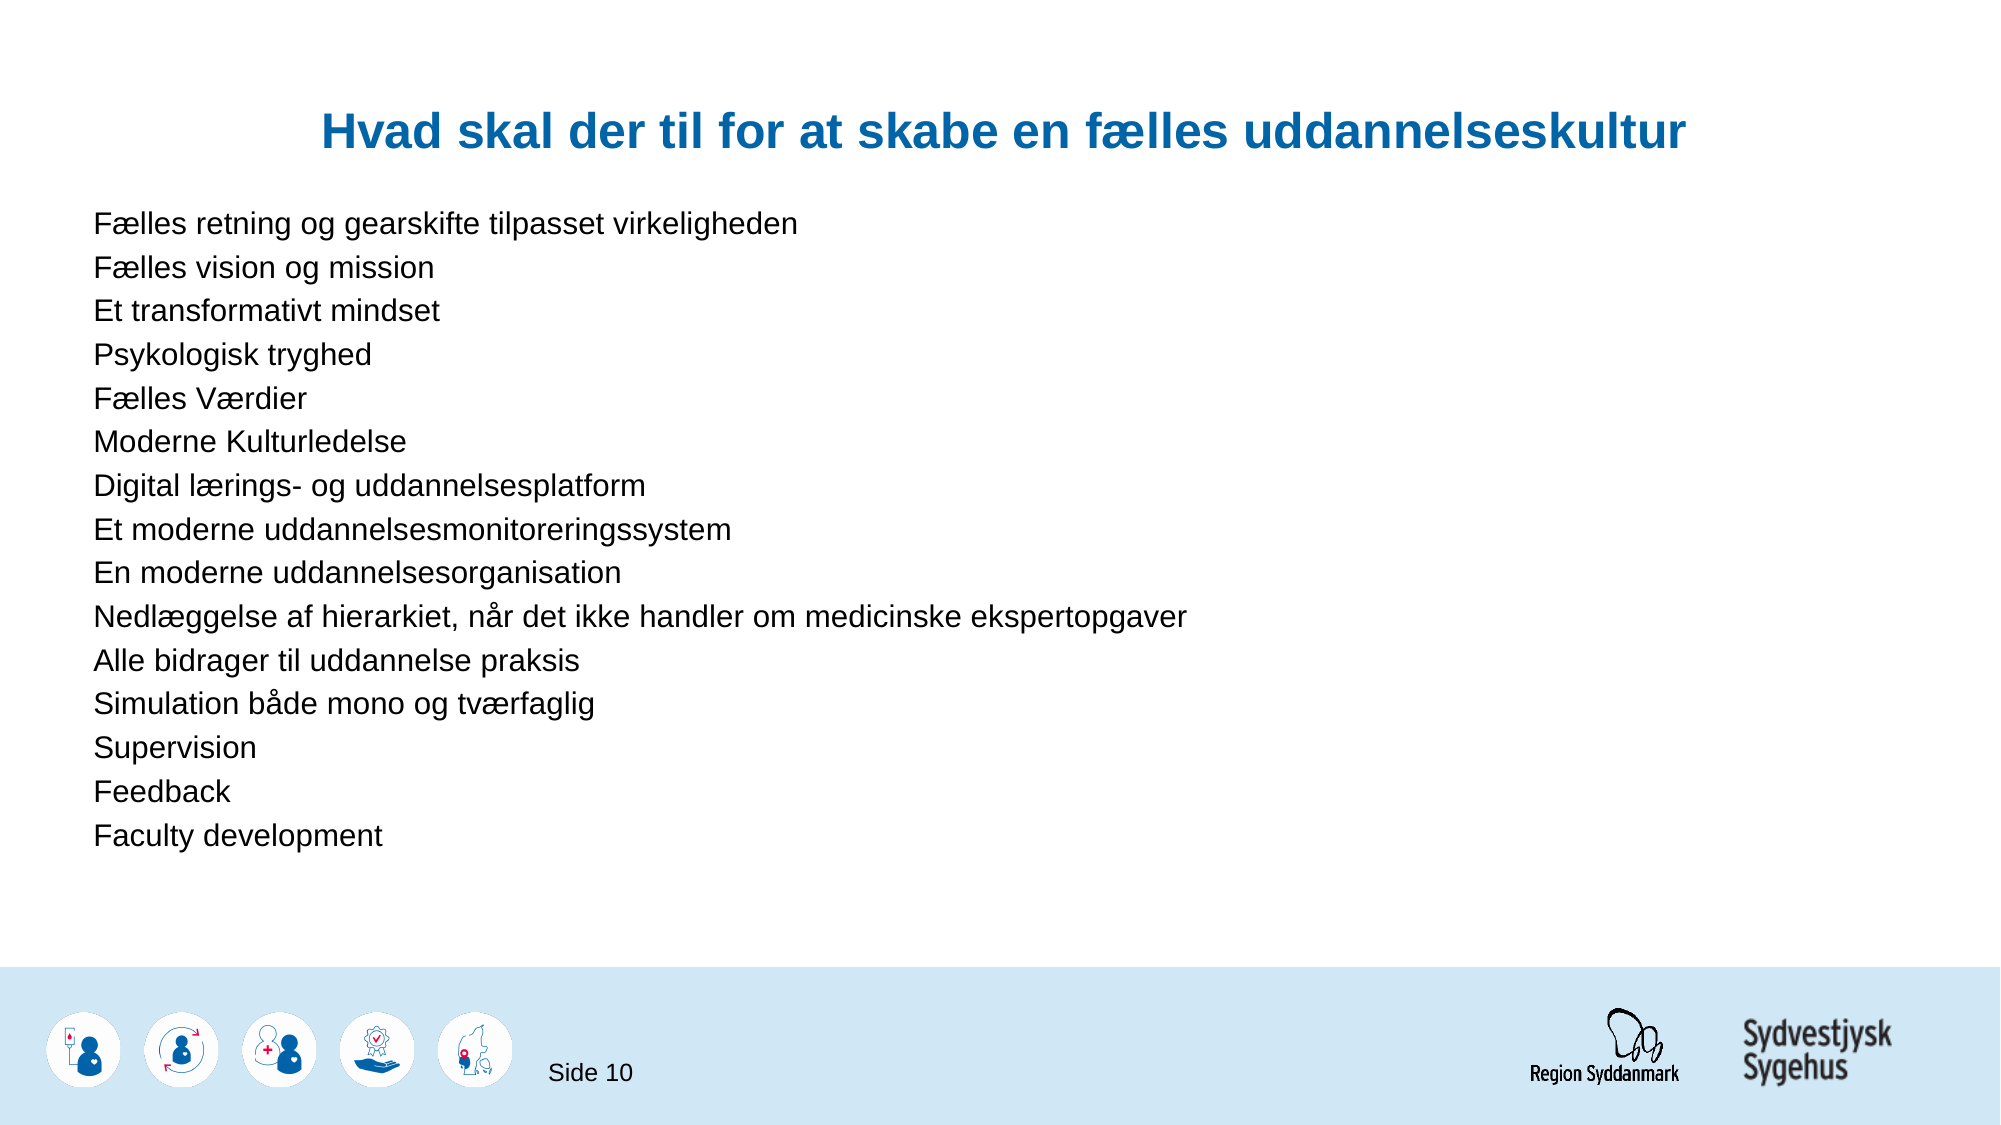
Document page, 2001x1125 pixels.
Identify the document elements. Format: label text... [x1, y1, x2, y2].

list Fælles retning og gearskifte tilpasset virkeligheden Fælles vision og mission Et transformativt mindset Psykologisk tryghed Fælles Værdier Moderne Kulturledelse Digital lærings- og uddannelsesplatform Et moderne uddannelsesmonitoreringssystem En moderne uddannelsesorganisation Nedlæggelse af hierarkiet, når det ikke handler om medicinske ekspertopgaver Alle bidrager til uddannelse praksis Simulation både mono og tværfaglig Supervision Feedback Faculty development [78, 195, 1836, 966]
slide_number Side 10 [533, 1056, 818, 1087]
list Hvad skal der til for at skabe en fælles uddannelseskultur [91, 91, 1919, 213]
picture [1531, 1008, 1679, 1085]
